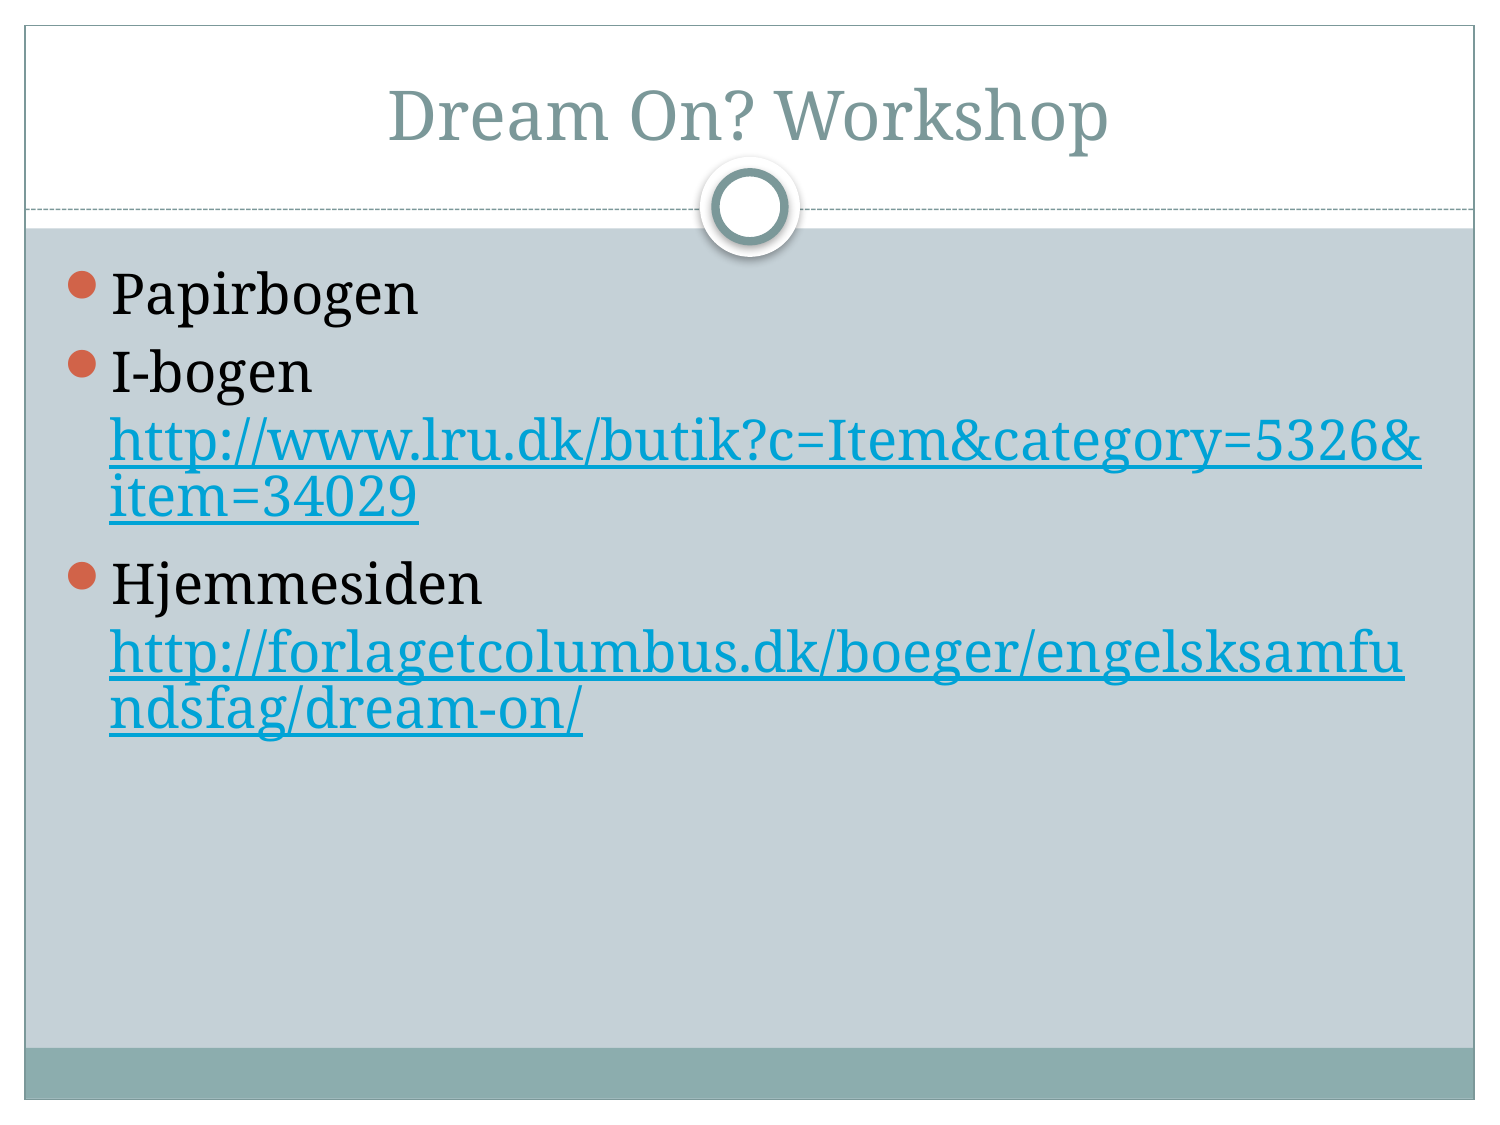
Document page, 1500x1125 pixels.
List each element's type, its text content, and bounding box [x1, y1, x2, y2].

list Papirbogen I-bogen http://www.lru.dk/butik?c=Item&category=5326&item=34029 Hjemmesiden http://forlagetcolumbus.dk/boeger/engelsksamfundsfag/dream-on/ [49, 250, 1445, 1001]
title Dream On? Workshop [49, 37, 1450, 162]
